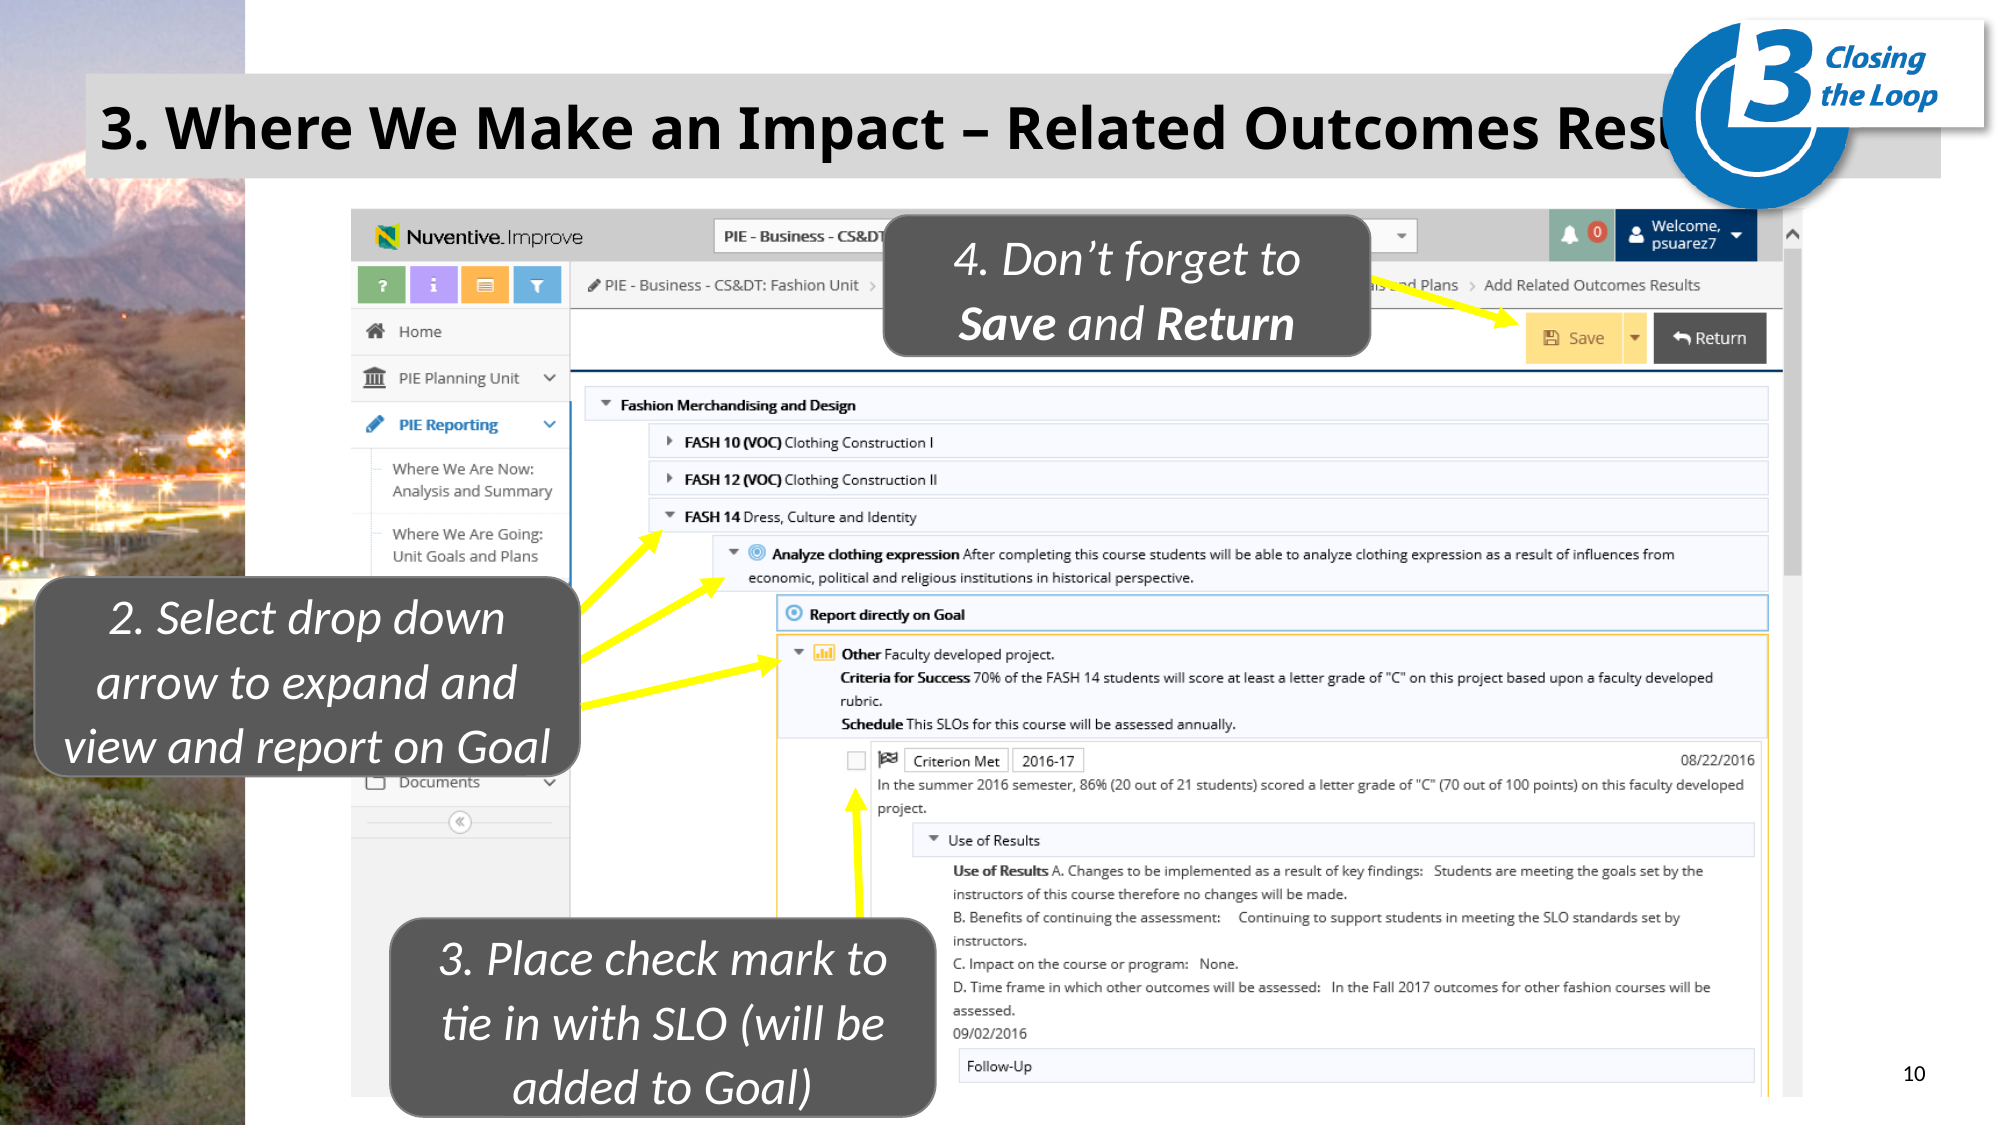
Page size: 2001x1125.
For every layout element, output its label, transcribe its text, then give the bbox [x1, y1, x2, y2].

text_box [551, 529, 663, 641]
title 3. Where We Make an Impact – Related Outcomes Results [85, 73, 1660, 179]
text_box 2. Select drop down arrow to expand and view and report on Goal [33, 576, 351, 778]
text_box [553, 577, 726, 676]
picture [351, 20, 1984, 1097]
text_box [1322, 263, 1520, 325]
text_box 3. Place check mark to tie in with SLO (will be added to Goal) [391, 1097, 934, 1118]
picture [0, 0, 246, 1125]
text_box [581, 660, 783, 708]
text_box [855, 787, 861, 940]
slide_number 10 [1403, 1042, 1941, 1103]
